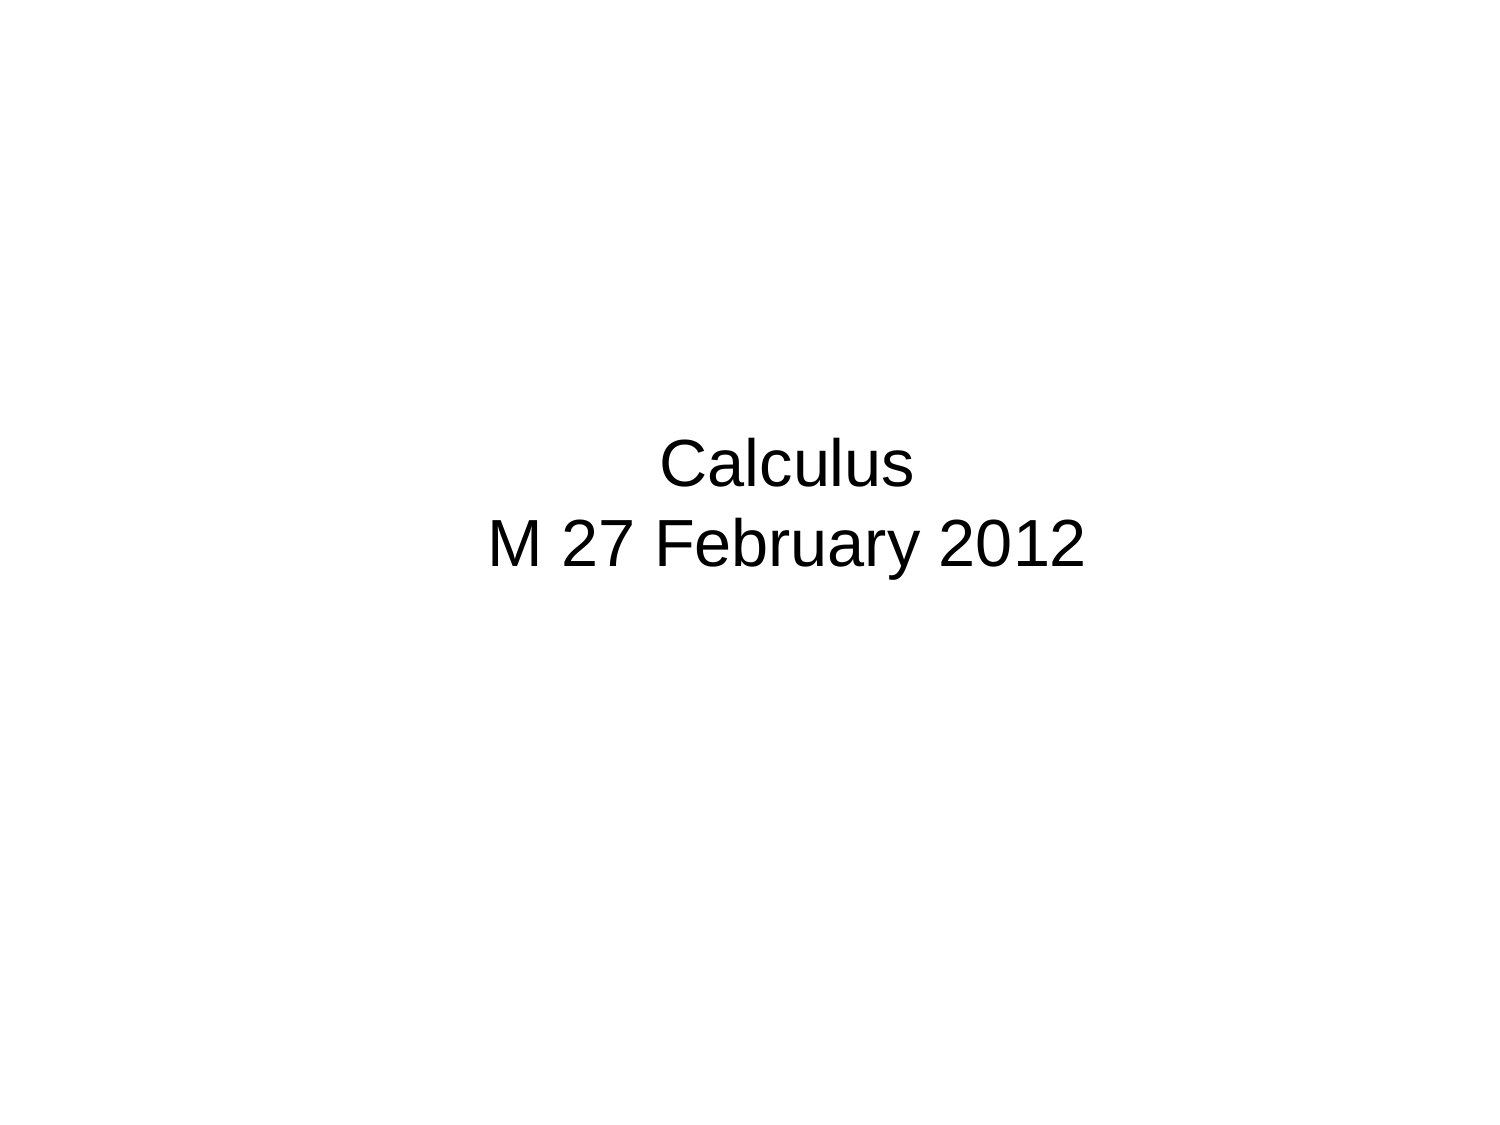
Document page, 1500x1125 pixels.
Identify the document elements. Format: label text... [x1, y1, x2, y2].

text_box Calculus M 27 February 2012 [212, 412, 1363, 588]
